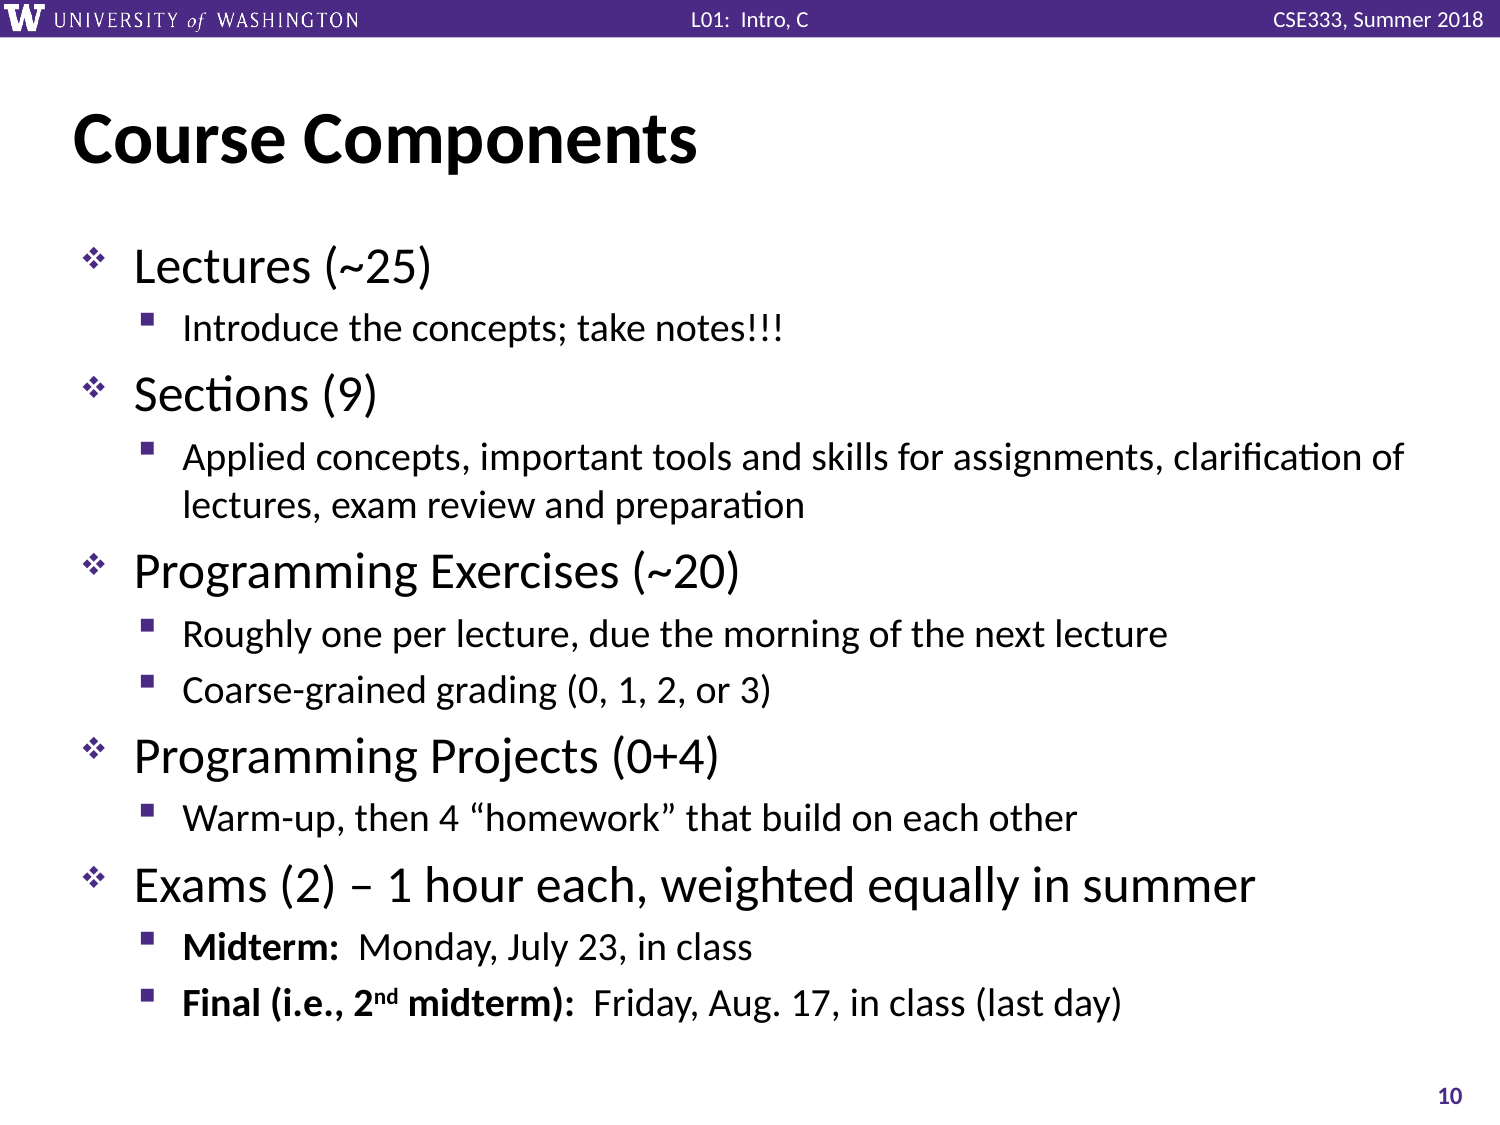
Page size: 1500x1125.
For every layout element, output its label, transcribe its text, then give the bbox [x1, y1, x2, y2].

picture [4, 4, 358, 32]
title Course Components [58, 71, 1438, 197]
list Lectures (~25) Introduce the concepts; take notes!!! Sections (9) Applied concepts, important tools and skills for assignments, clarification of lectures, exam review and preparation Programming Exercises (~20) Roughly one per lecture, due the morning of the next lecture Coarse-grained grading (0, 1, 2, or 3) Programming Projects (0+4) Warm-up, then 4 “homework” that build on each other Exams (2) – 1 hour each, weighted equally in summer Midterm: Monday, July 23, in class Final (i.e., 2nd midterm): Friday, Aug. 17, in class (last day) [64, 223, 1438, 1040]
slide_number 10 [1400, 1065, 1500, 1125]
